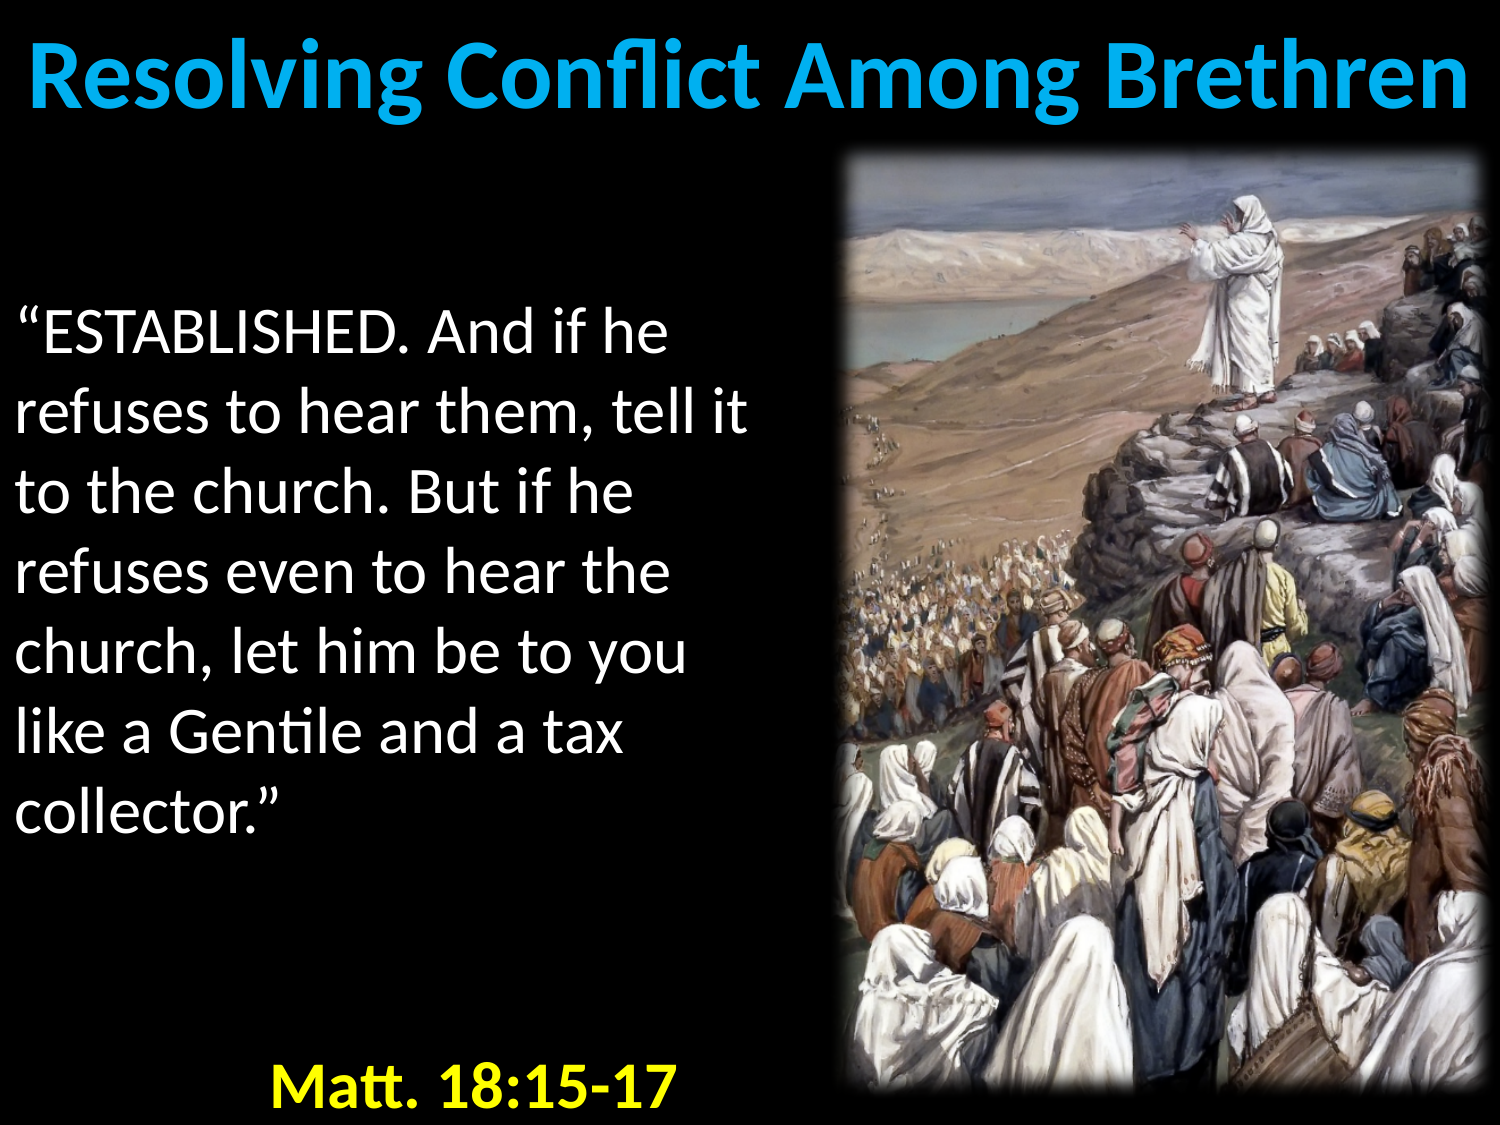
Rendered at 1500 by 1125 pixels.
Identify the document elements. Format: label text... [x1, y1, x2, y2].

picture [829, 137, 1496, 1101]
text_box “ESTABLISHED. And if he refuses to hear them, tell it to the church. But if he refuses even to hear the church, let him be to you like a Gentile and a tax collector.” Matt. 18:15-17 [0, 199, 775, 1125]
title Resolving Conflict Among Brethren [0, 0, 1500, 138]
